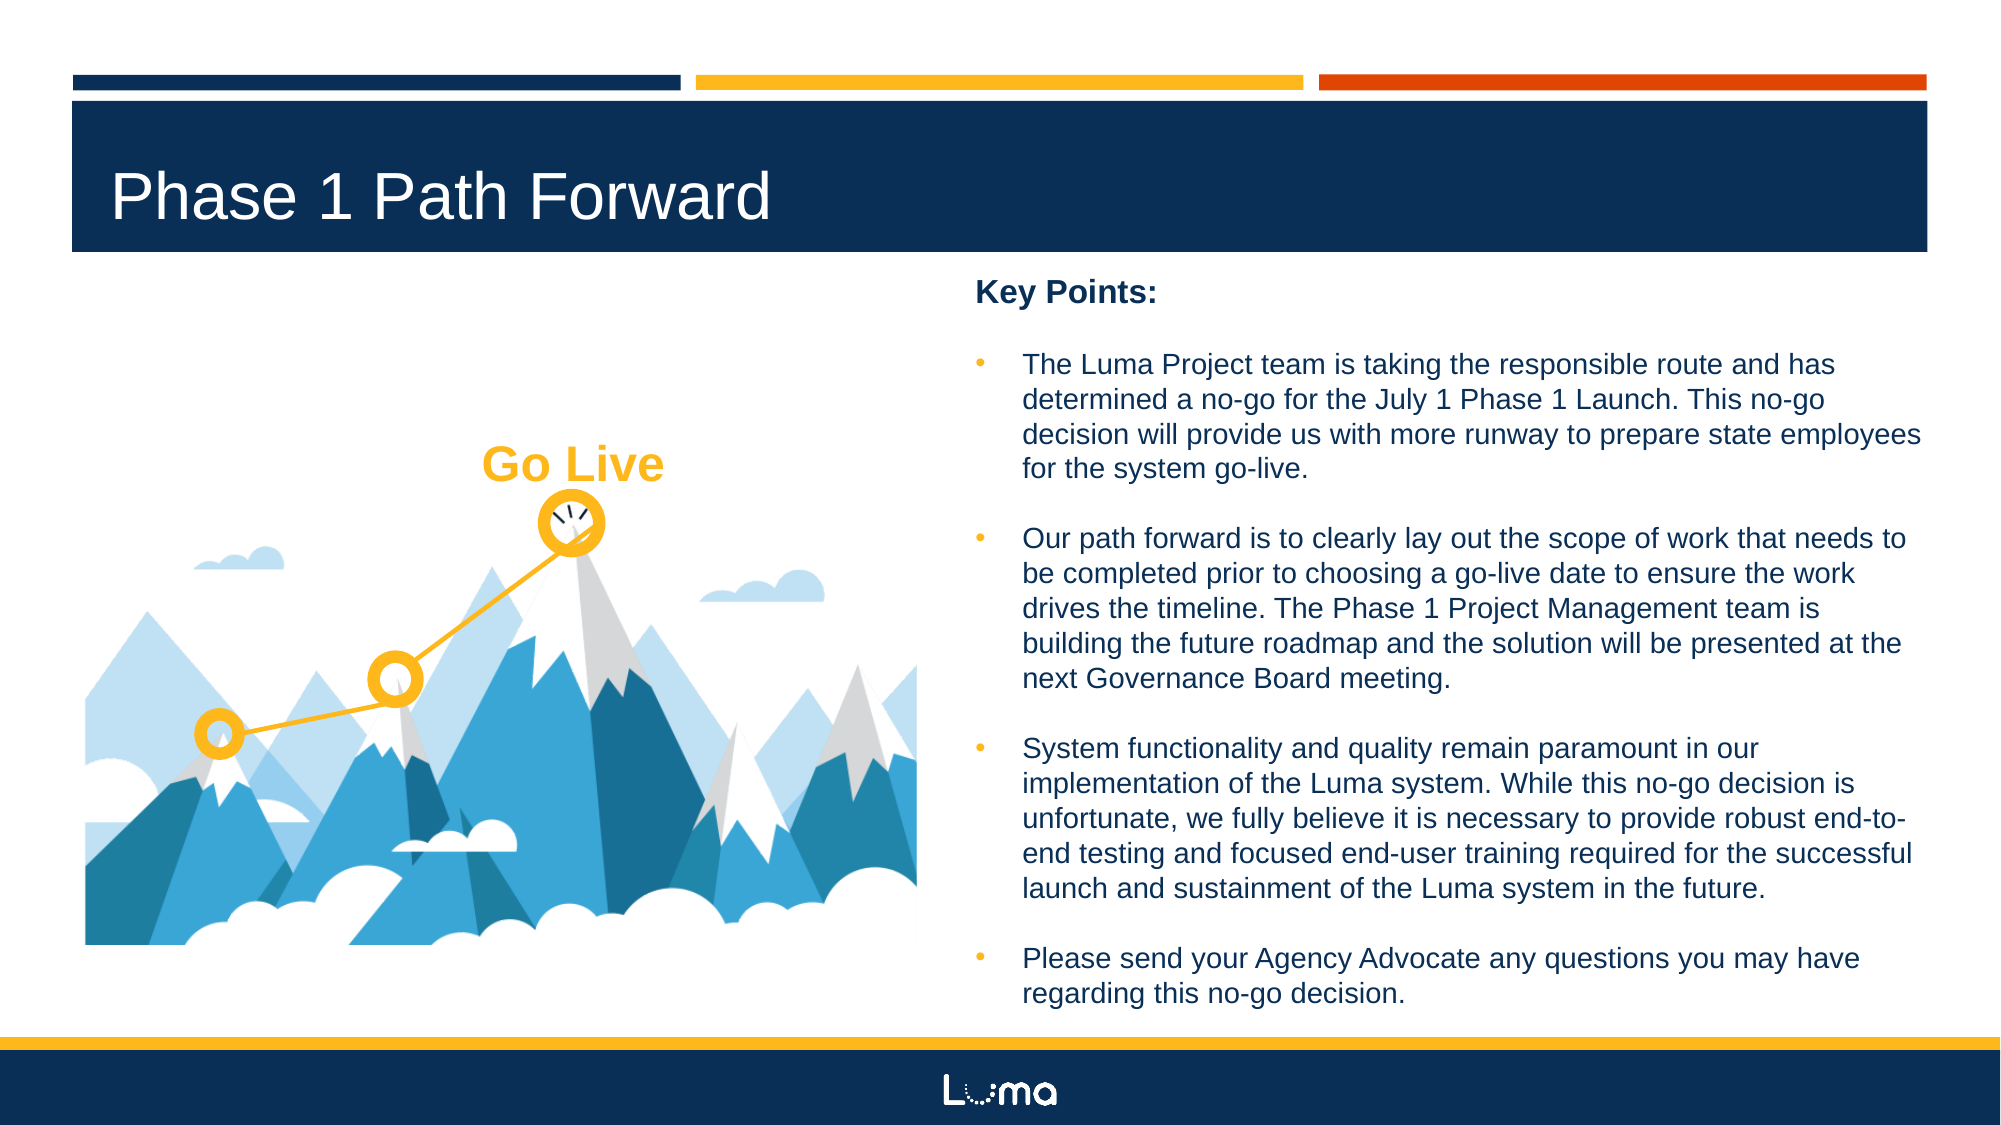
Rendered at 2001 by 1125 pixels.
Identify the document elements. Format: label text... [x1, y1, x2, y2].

picture [937, 1027, 1063, 1125]
text_box Key Points: The Luma Project team is taking the responsible route and has determined a no-go for the July 1 Phase 1 Launch. This no-go decision will provide us with more runway to prepare state employees for the system go-live. Our path forward is to clearly lay out the scope of work that needs to be completed prior to choosing a go-live date to ensure the work drives the timeline. The Phase 1 Project Management team is building the future roadmap and the solution will be presented at the next Governance Board meeting. System functionality and quality remain paramount in our implementation of the Luma system. While this no-go decision is unfortunate, we fully believe it is necessary to provide robust end-to-end testing and focused end-user training required for the successful launch and sustainment of the Luma system in the future. Please send your Agency Advocate any questions you may have regarding this no-go decision. [960, 262, 1942, 1087]
text_box Phase 1 Path Forward [95, 154, 1905, 267]
text_box Go Live [466, 424, 708, 484]
picture [84, 484, 918, 945]
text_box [238, 679, 374, 735]
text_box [410, 542, 553, 664]
